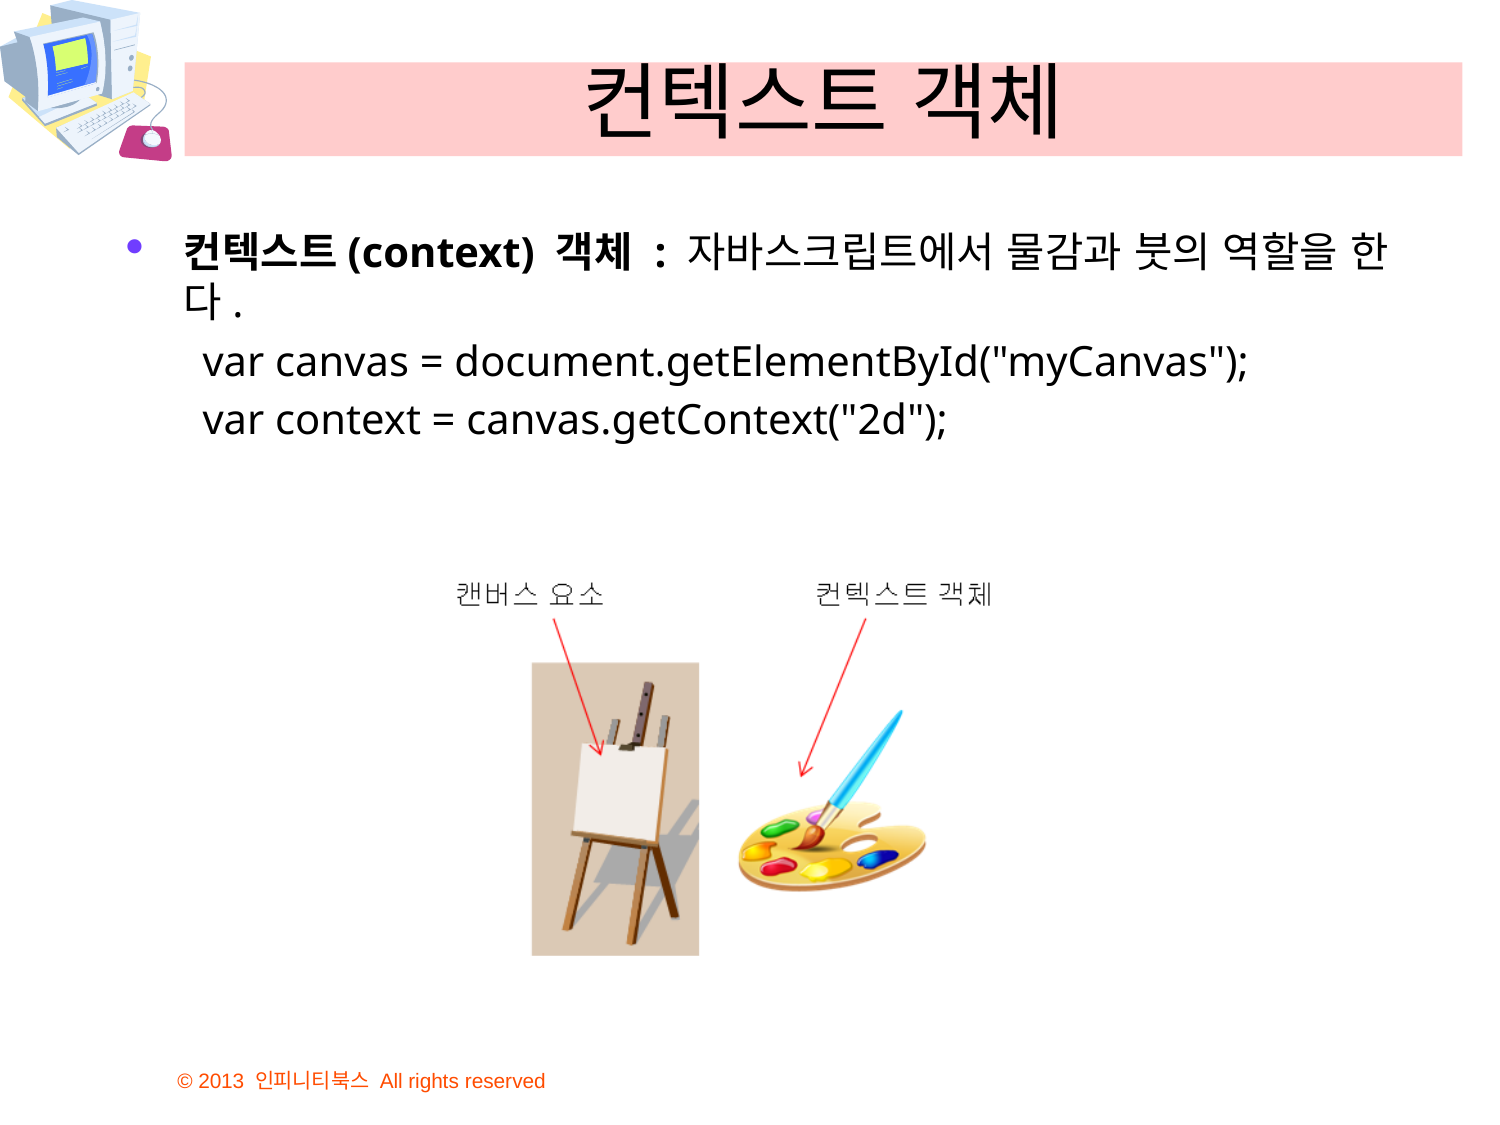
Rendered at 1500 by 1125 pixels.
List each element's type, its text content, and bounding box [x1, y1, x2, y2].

list 컨텍스트(context) 객체 : 자바스크립트에서 물감과 붓의 역할을 한다. var canvas = document.getElementById("myCanvas"); var context = canvas.getContext("2d"); [112, 218, 1460, 900]
title 컨텍스트 객체 [184, 62, 1463, 157]
picture [437, 557, 1001, 965]
